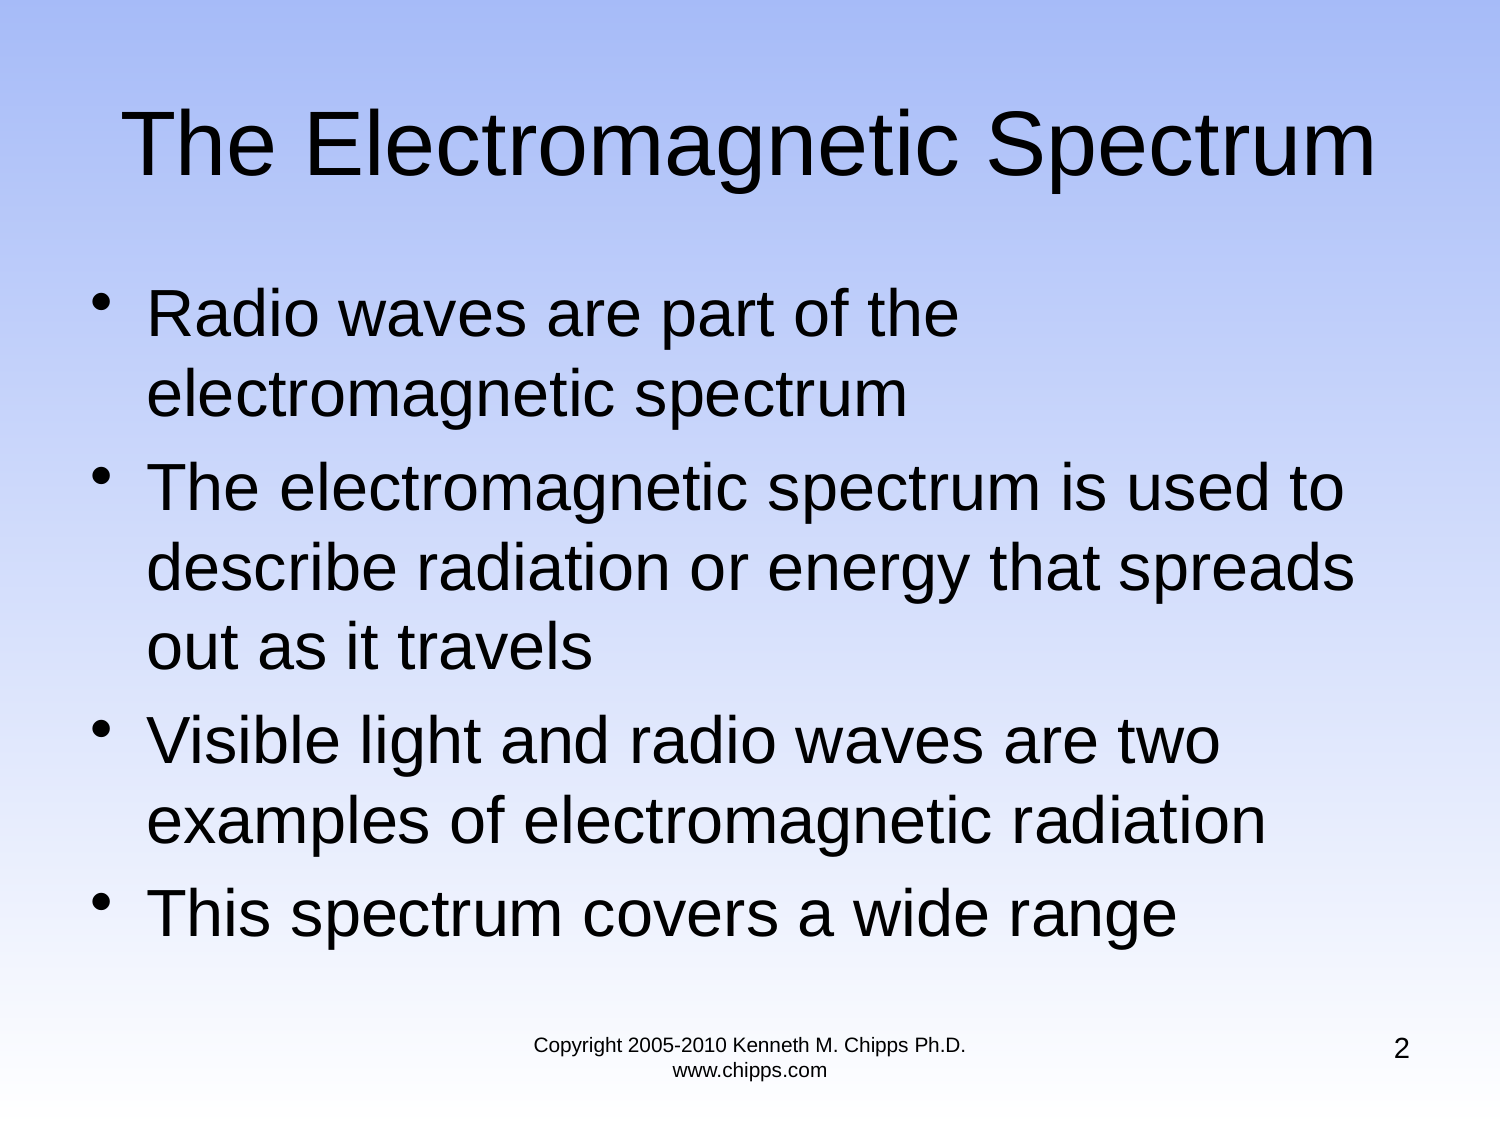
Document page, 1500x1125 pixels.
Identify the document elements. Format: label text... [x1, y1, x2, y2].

title 5 GHz Details [0, 114, 75, 118]
title The Electromagnetic Spectrum [75, 45, 1425, 233]
title 5 GHz Details [1425, 114, 1500, 118]
slide_number 2 [1074, 1021, 1426, 1101]
list Radio waves are part of the electromagnetic spectrum The electromagnetic spectrum is used to describe radiation or energy that spreads out as it travels Visible light and radio waves are two examples of electromagnetic radiation This spectrum covers a wide range [75, 262, 1425, 1005]
footer Copyright 2005-2010 Kenneth M. Chipps Ph.D. www.chipps.com [449, 1024, 1051, 1103]
